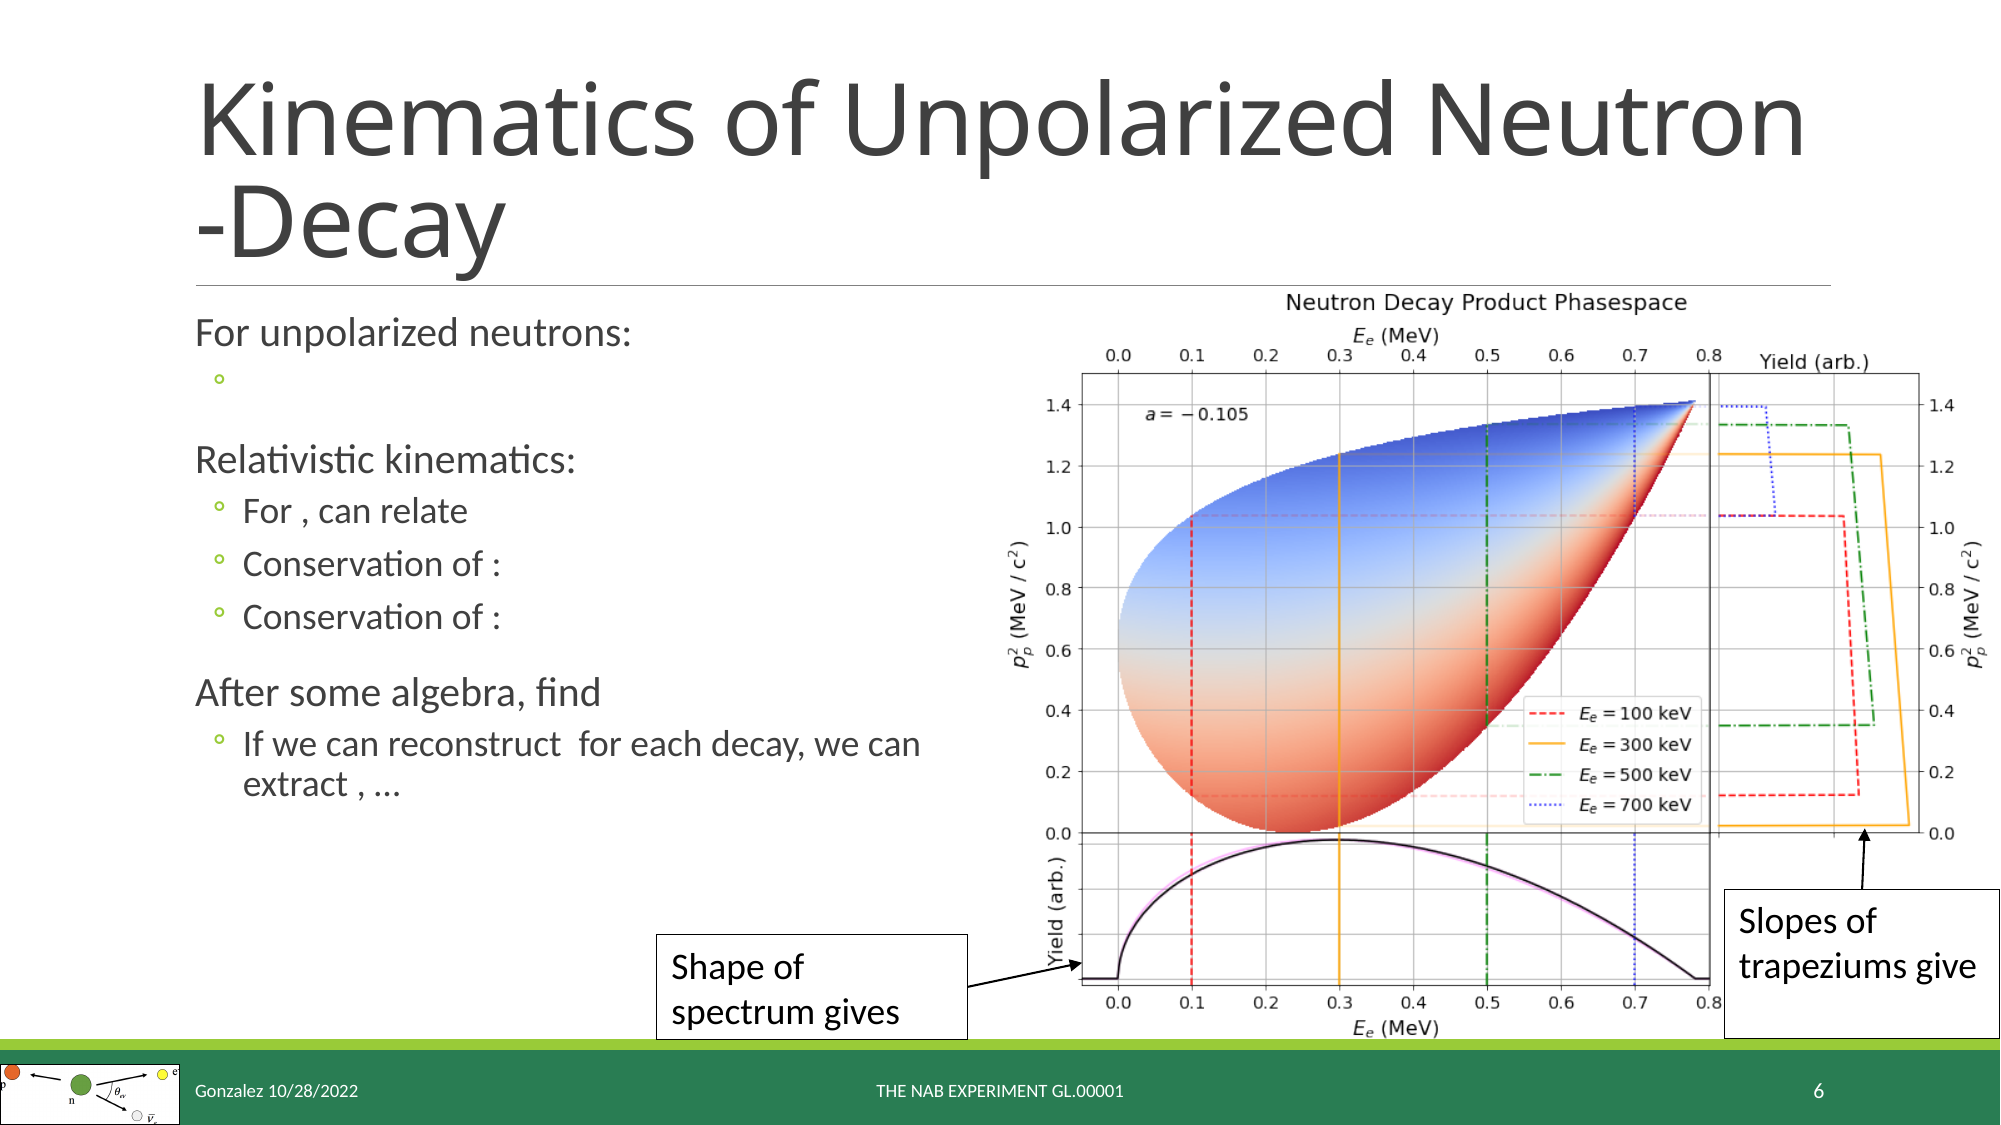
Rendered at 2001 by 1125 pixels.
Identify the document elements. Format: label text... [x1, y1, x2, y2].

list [999, 284, 2000, 1050]
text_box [1723, 827, 2000, 1042]
picture [0, 1064, 181, 1125]
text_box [656, 934, 1083, 1042]
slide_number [180, 1059, 586, 1120]
footer The Nab Experiment GL.00001 [604, 1059, 1396, 1120]
slide_number 6 [1624, 1059, 1840, 1120]
